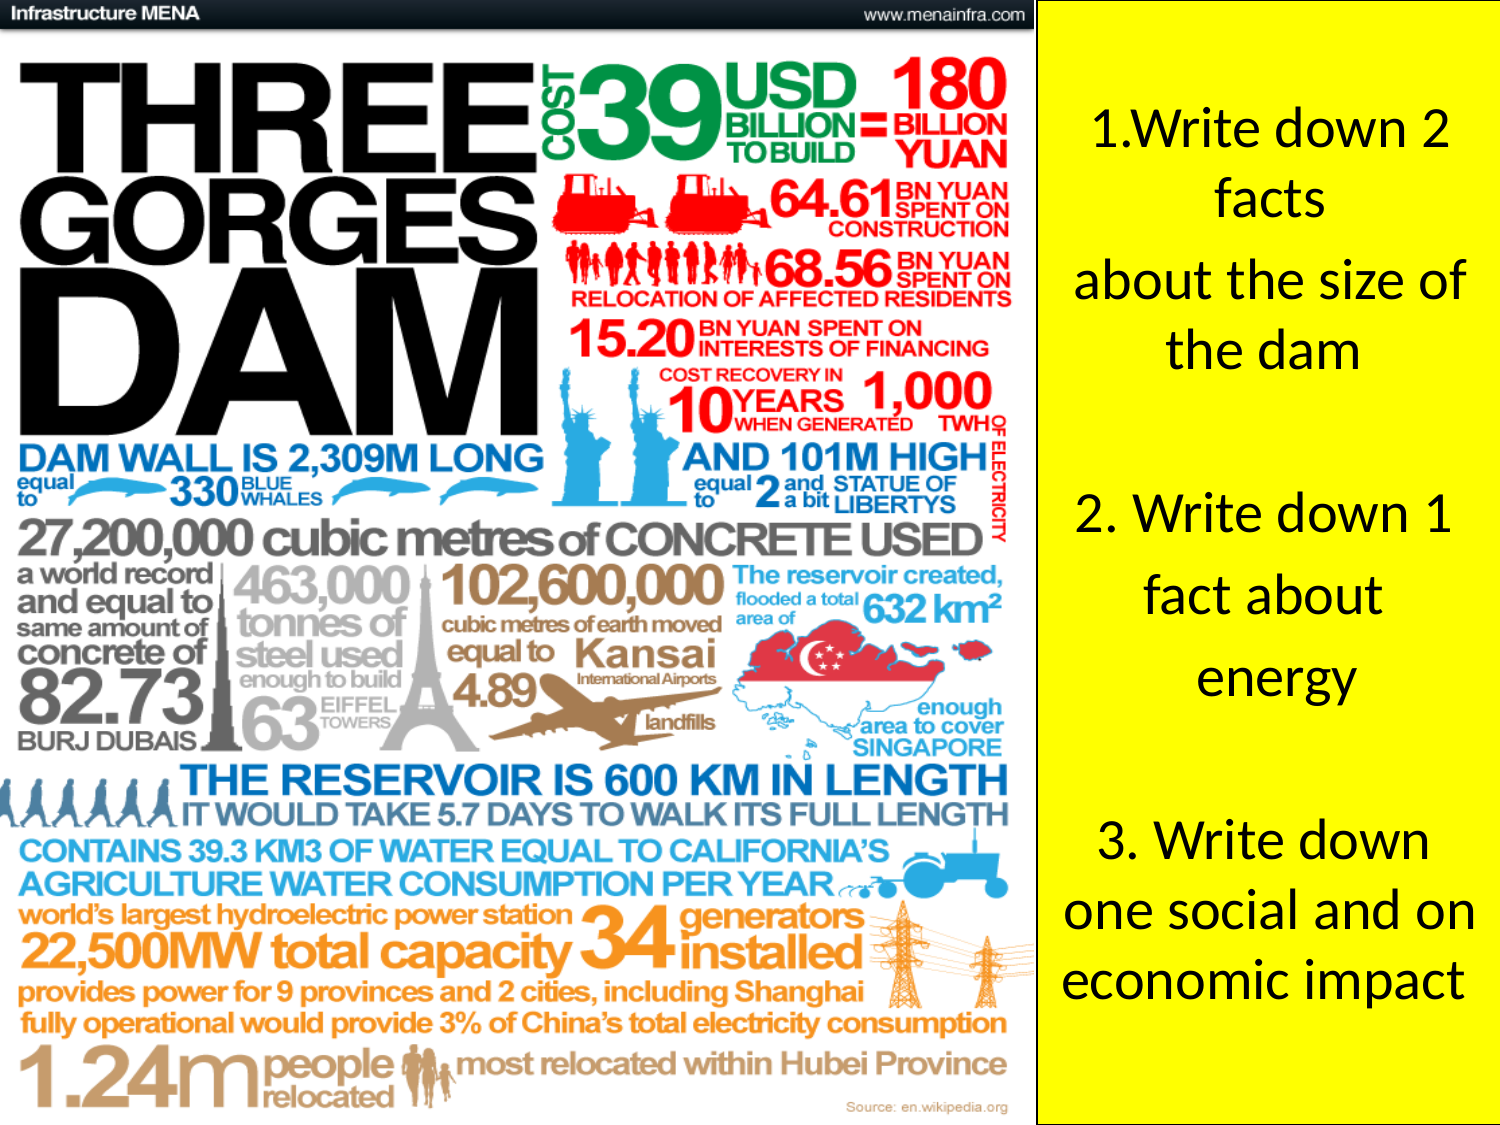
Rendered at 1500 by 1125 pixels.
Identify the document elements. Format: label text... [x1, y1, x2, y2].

text_box 1.Write down 2 facts about the size of the dam 2. Write down 1 fact about energy 3. Write down one social and on economic impact [1037, 0, 1500, 1125]
picture [0, 0, 1034, 1125]
